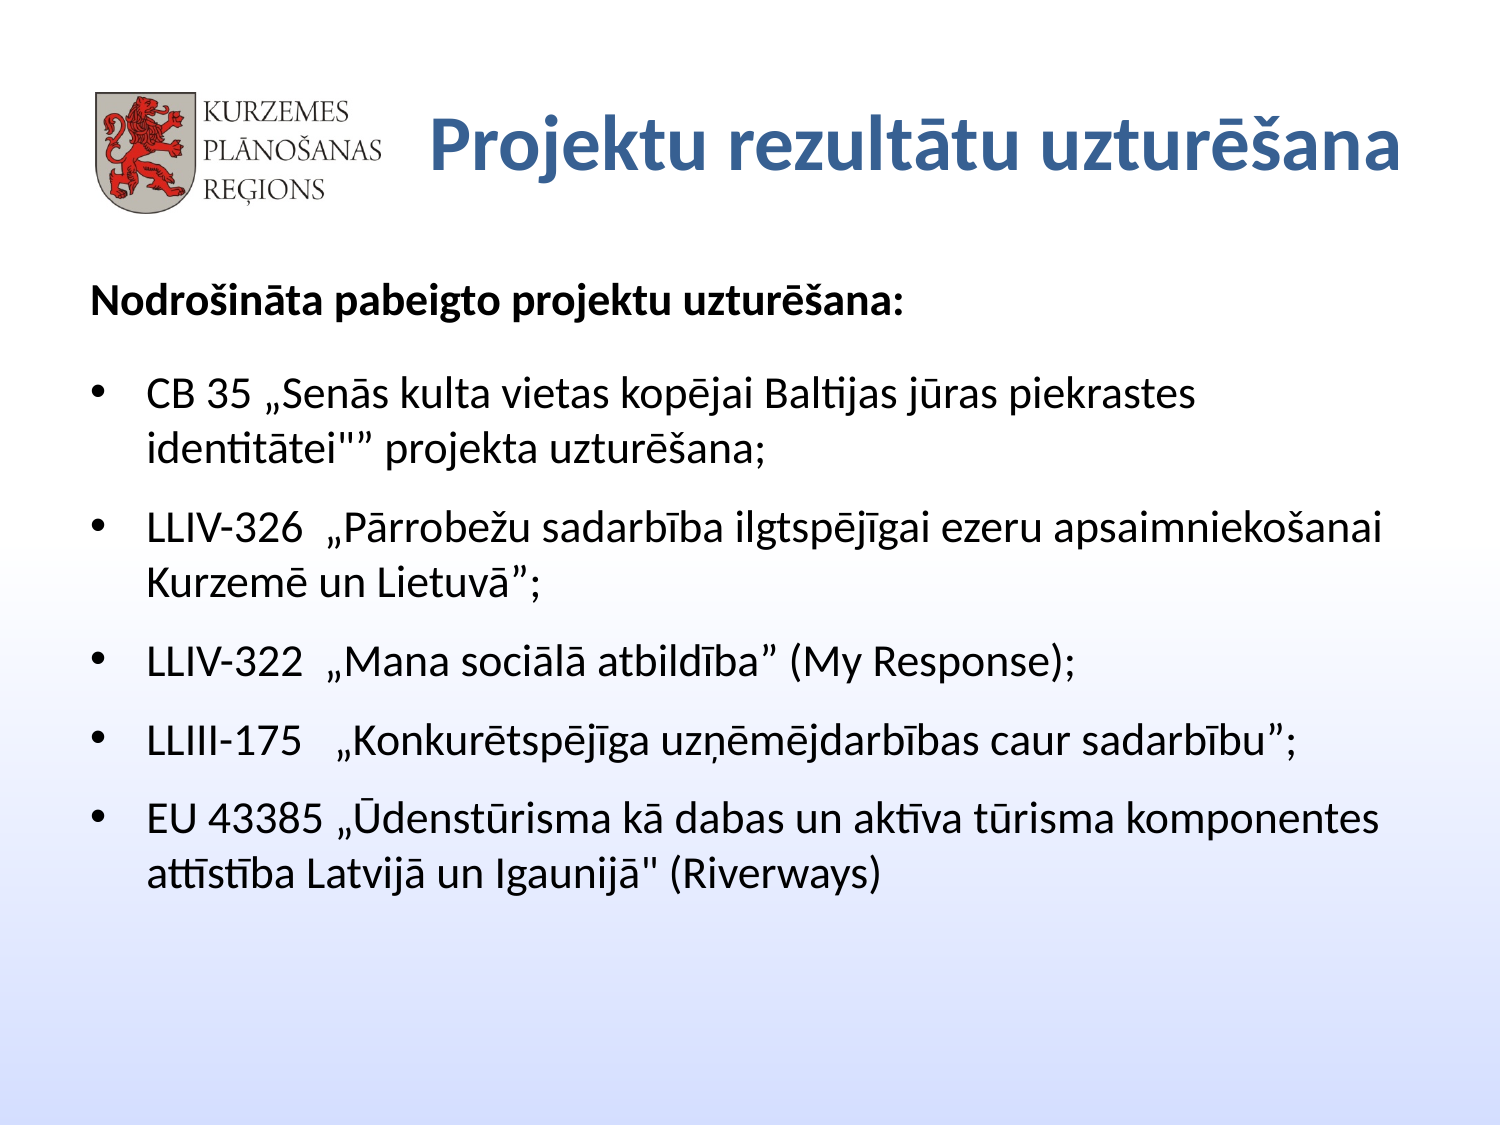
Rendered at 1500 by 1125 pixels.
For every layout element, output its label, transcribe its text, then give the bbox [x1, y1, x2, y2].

picture [95, 91, 381, 214]
list Nodrošināta pabeigto projektu uzturēšana: CB 35 „Senās kulta vietas kopējai Baltijas jūras piekrastes identitātei"” projekta uzturēšana; LLIV-326 „Pārrobežu sadarbība ilgtspējīgai ezeru apsaimniekošanai Kurzemē un Lietuvā”; LLIV-322 „Mana sociālā atbildība” (My Response); LLIII-175 „Konkurētspējīga uzņēmējdarbības caur sadarbību”; EU 43385 „Ūdenstūrisma kā dabas un aktīva tūrisma komponentes attīstība Latvijā un Igaunijā" (Riverways) [75, 262, 1425, 1005]
title Projektu rezultātu uzturēšana [407, 45, 1425, 233]
